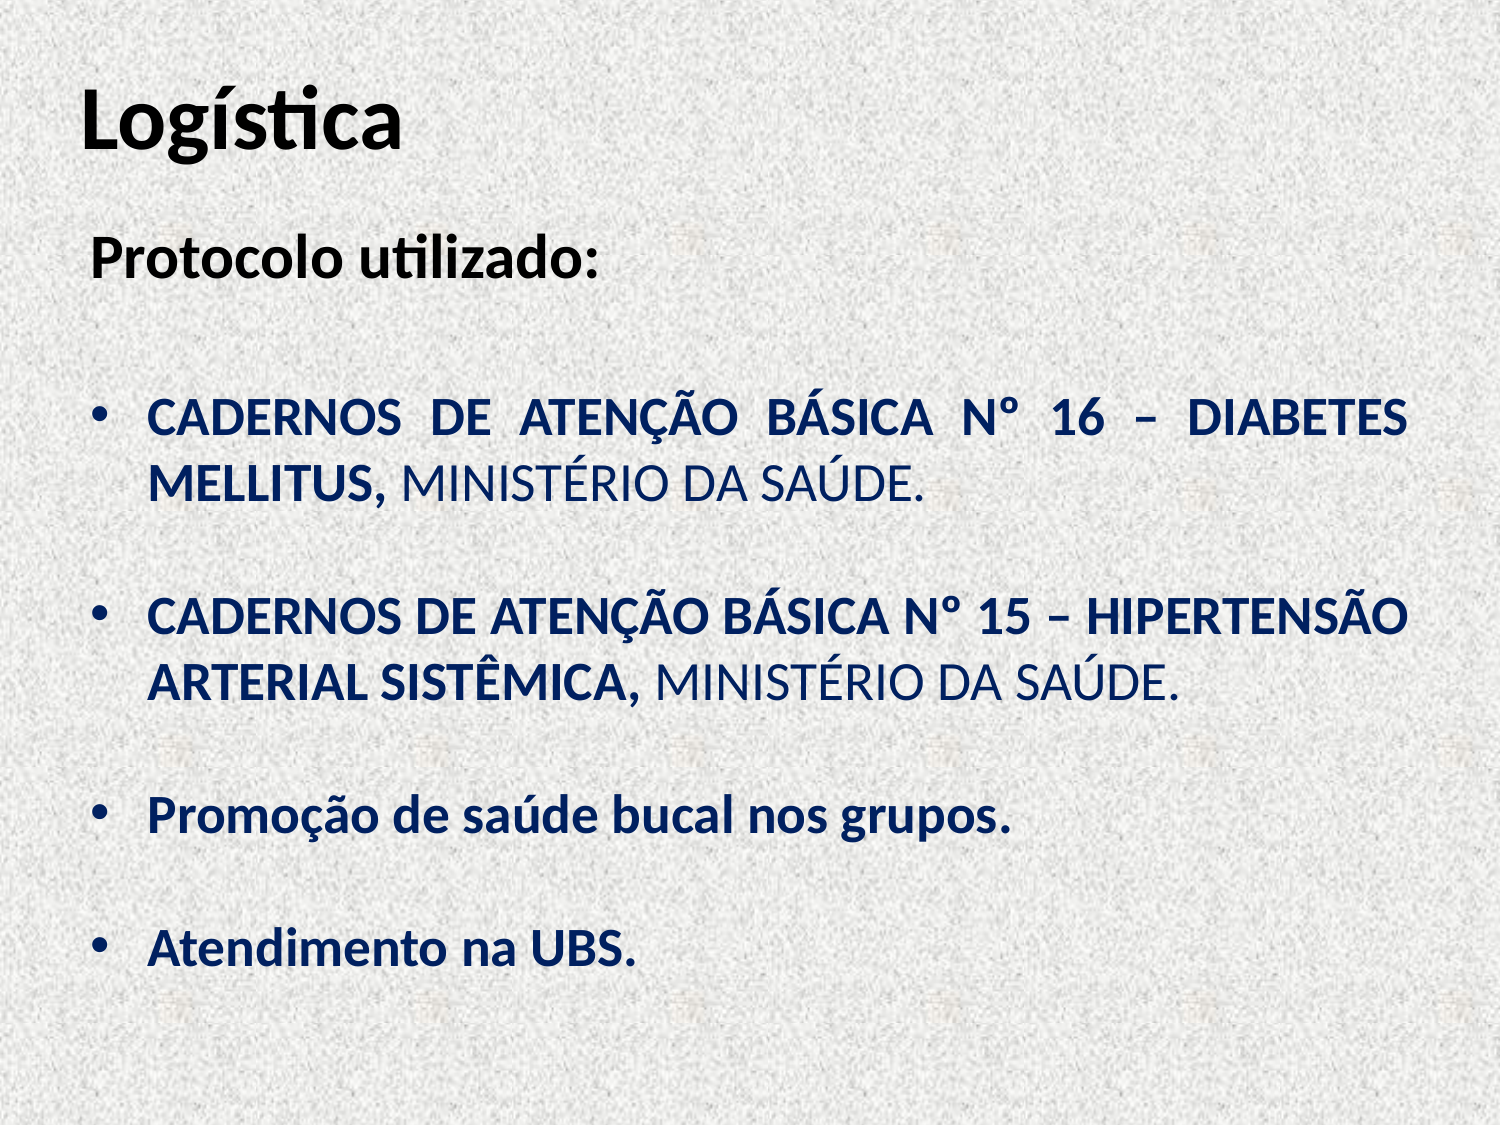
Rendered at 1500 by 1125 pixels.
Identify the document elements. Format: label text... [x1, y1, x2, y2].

title Logística [64, 19, 492, 207]
list Protocolo utilizado: CADERNOS DE ATENÇÃO BÁSICA Nº 16 – DIABETES MELLITUS, MINISTÉRIO DA SAÚDE. CADERNOS DE ATENÇÃO BÁSICA Nº 15 – HIPERTENSÃO ARTERIAL SISTÊMICA, MINISTÉRIO DA SAÚDE. Promoção de saúde bucal nos grupos. Atendimento na UBS. [75, 208, 1425, 1005]
picture [0, 0, 1500, 1125]
